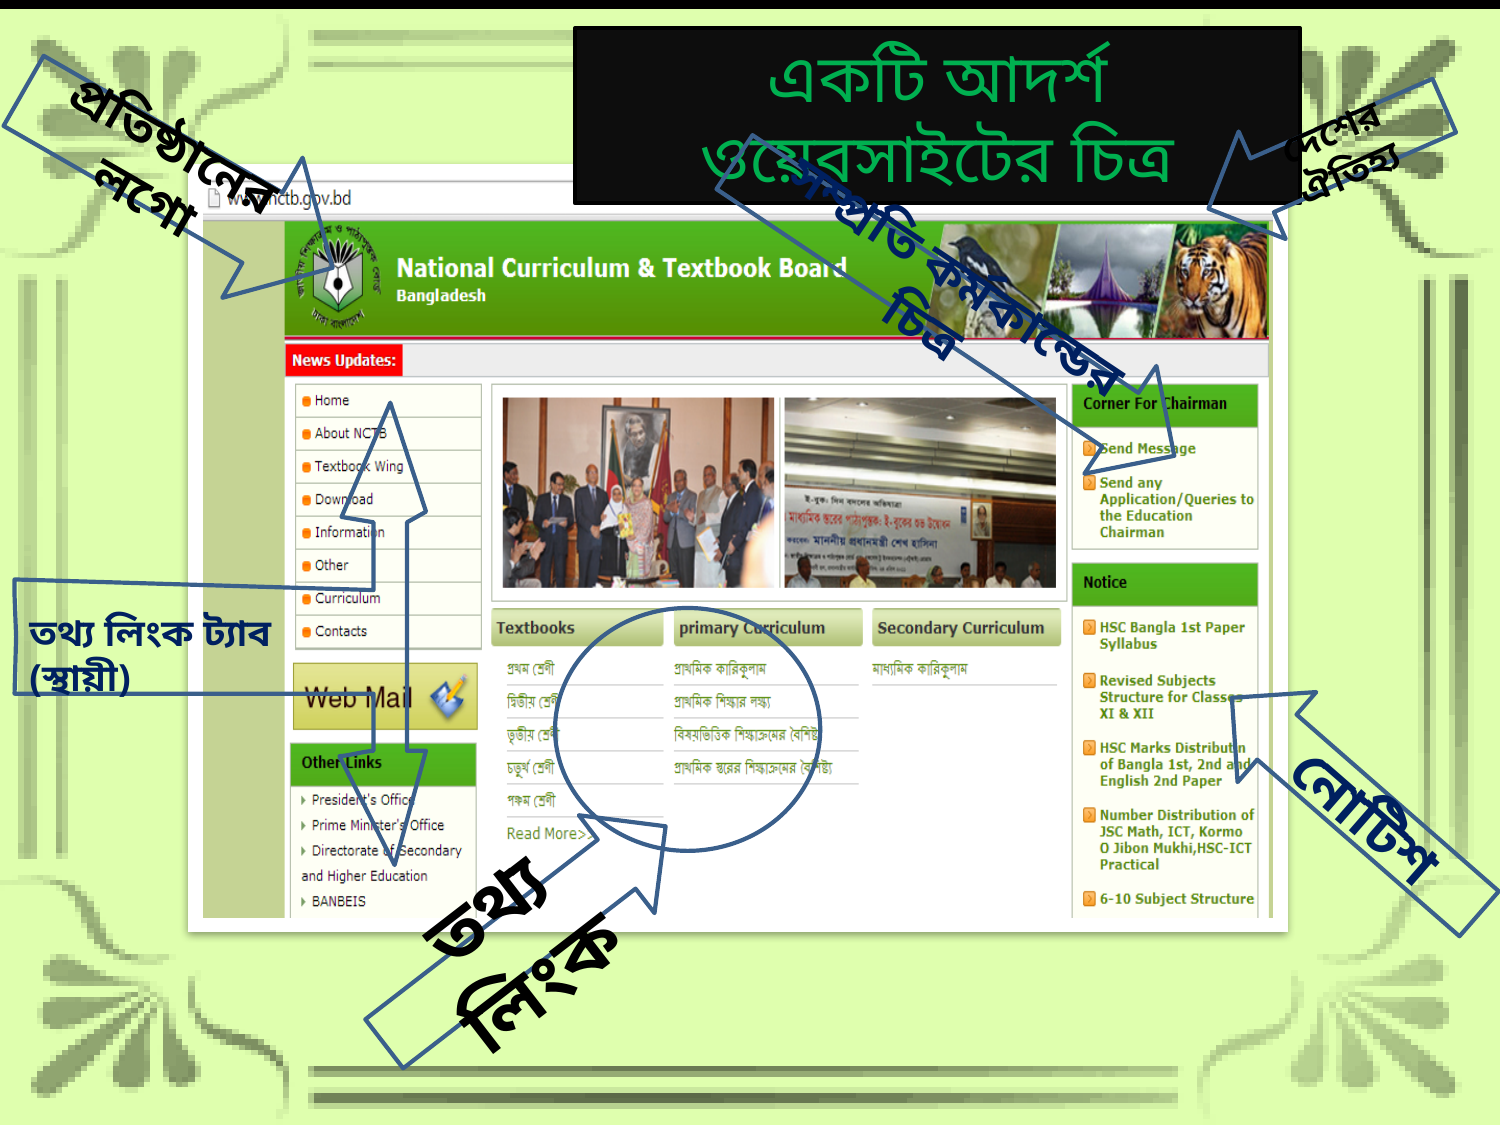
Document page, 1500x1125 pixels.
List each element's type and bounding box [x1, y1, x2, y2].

text_box [14, 402, 427, 866]
picture [0, 9, 1500, 1125]
